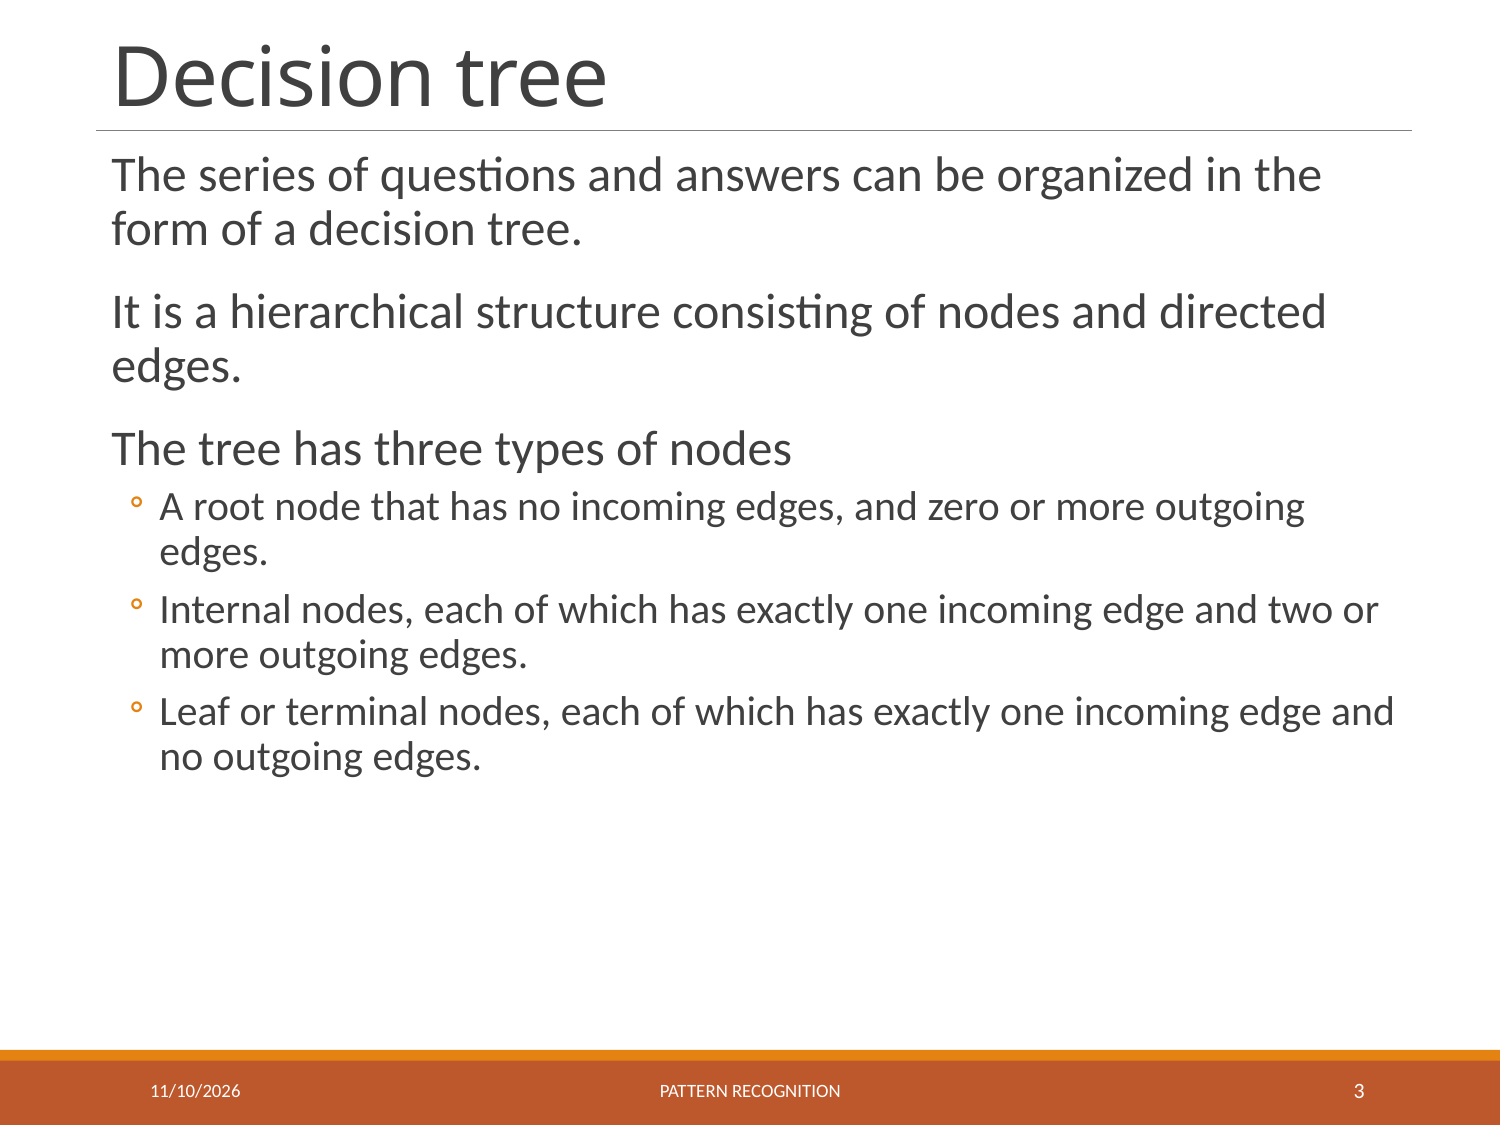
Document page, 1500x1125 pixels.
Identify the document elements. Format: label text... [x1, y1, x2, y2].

list The series of questions and answers can be organized in the form of a decision tree. It is a hierarchical structure consisting of nodes and directed edges. The tree has three types of nodes A root node that has no incoming edges, and zero or more outgoing edges. Internal nodes, each of which has exactly one incoming edge and two or more outgoing edges. Leaf or terminal nodes, each of which has exactly one incoming edge and no outgoing edges. [96, 140, 1413, 1034]
slide_number 3 [1218, 1059, 1380, 1120]
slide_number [135, 1059, 440, 1120]
title Decision tree [96, 19, 1413, 131]
footer Pattern recognition [453, 1059, 1047, 1120]
